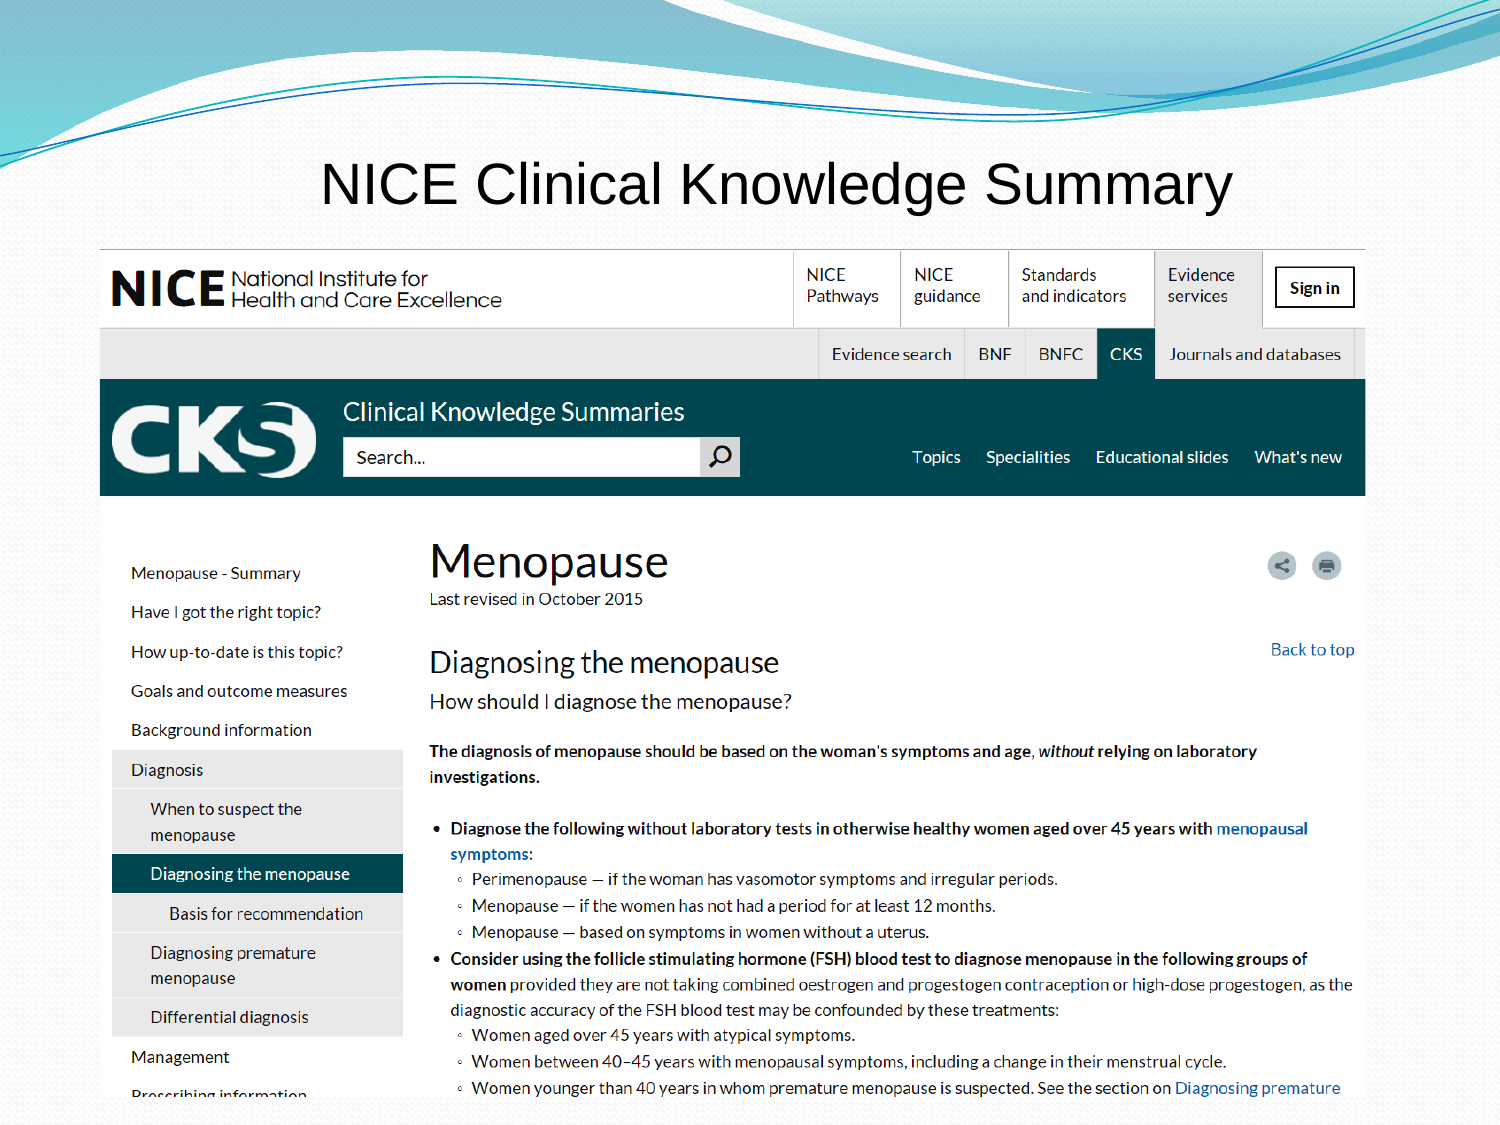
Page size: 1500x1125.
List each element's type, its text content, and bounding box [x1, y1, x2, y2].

picture [99, 249, 1366, 1098]
text_box NICE Clinical Knowledge Summary [305, 138, 1250, 224]
